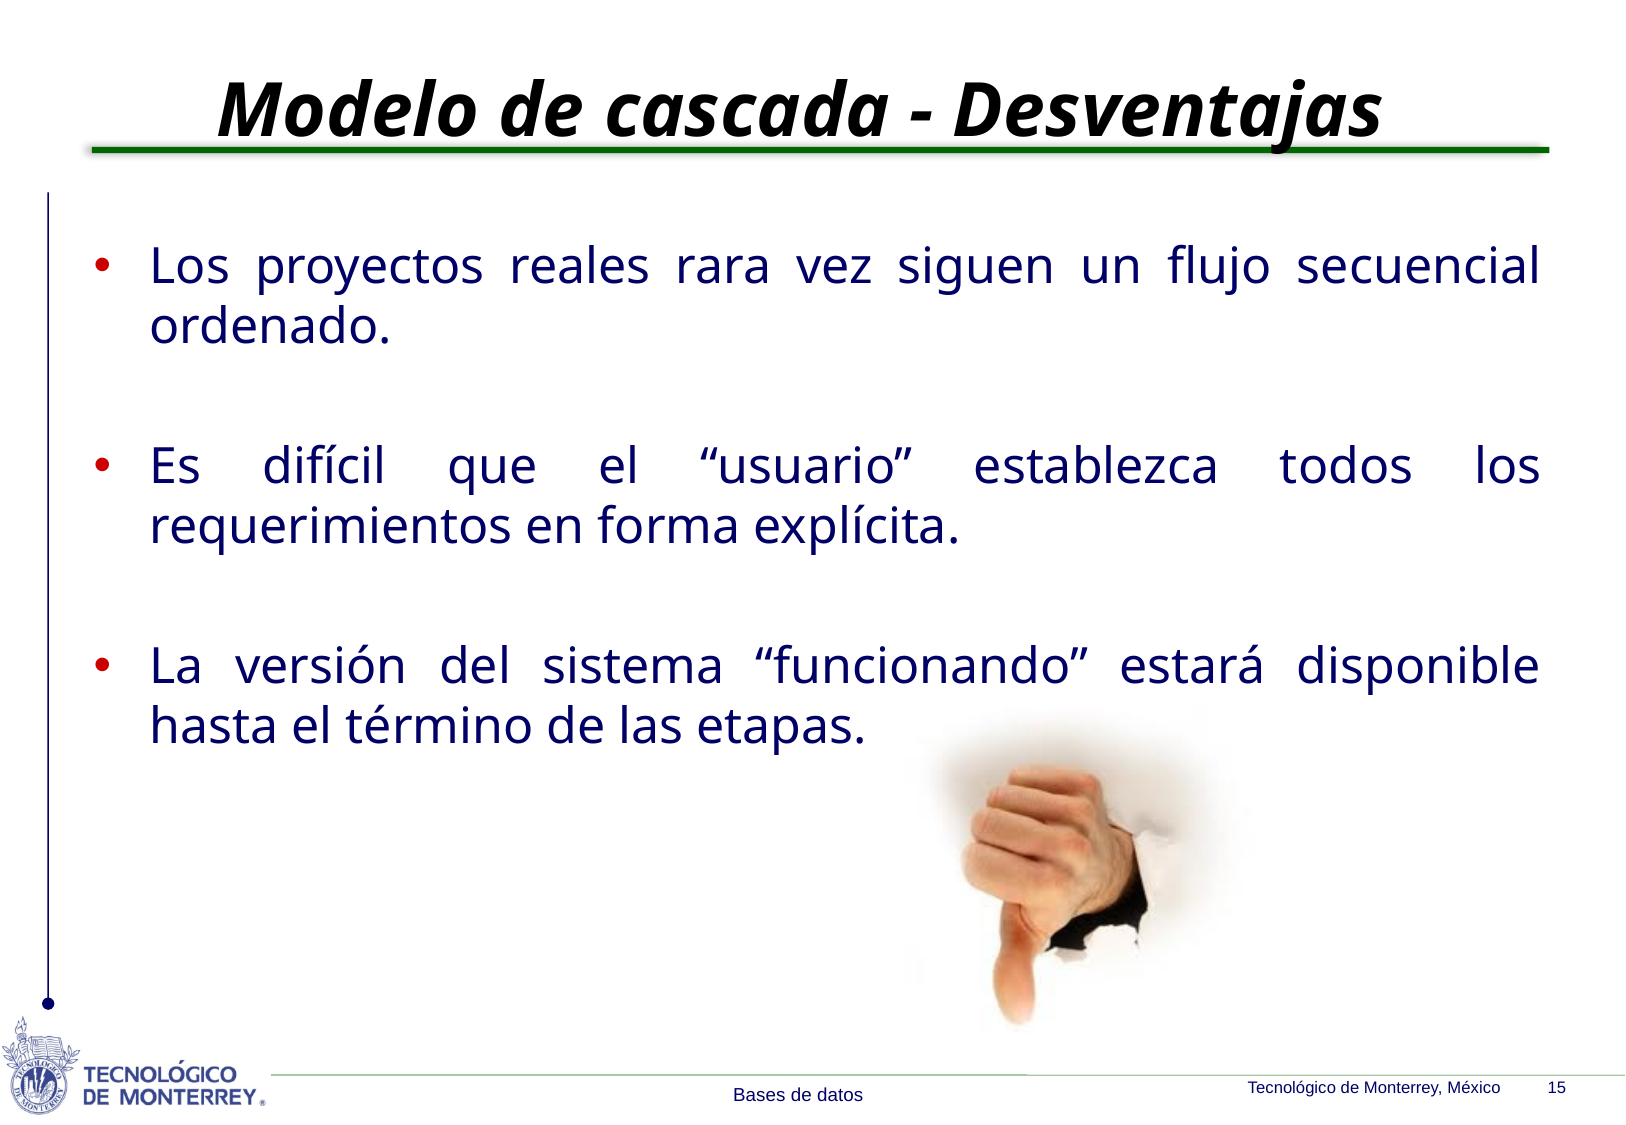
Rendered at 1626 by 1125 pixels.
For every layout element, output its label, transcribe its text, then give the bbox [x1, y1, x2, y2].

text_box Los proyectos reales rara vez siguen un flujo secuencial ordenado. Es difícil que el “usuario” establezca todos los requerimientos en forma explícita. La versión del sistema “funcionando” estará disponible hasta el término de las etapas. [78, 156, 1557, 845]
picture [905, 707, 1258, 1059]
text_box Modelo de cascada - Desventajas [81, 45, 1540, 151]
picture [0, 1014, 271, 1116]
